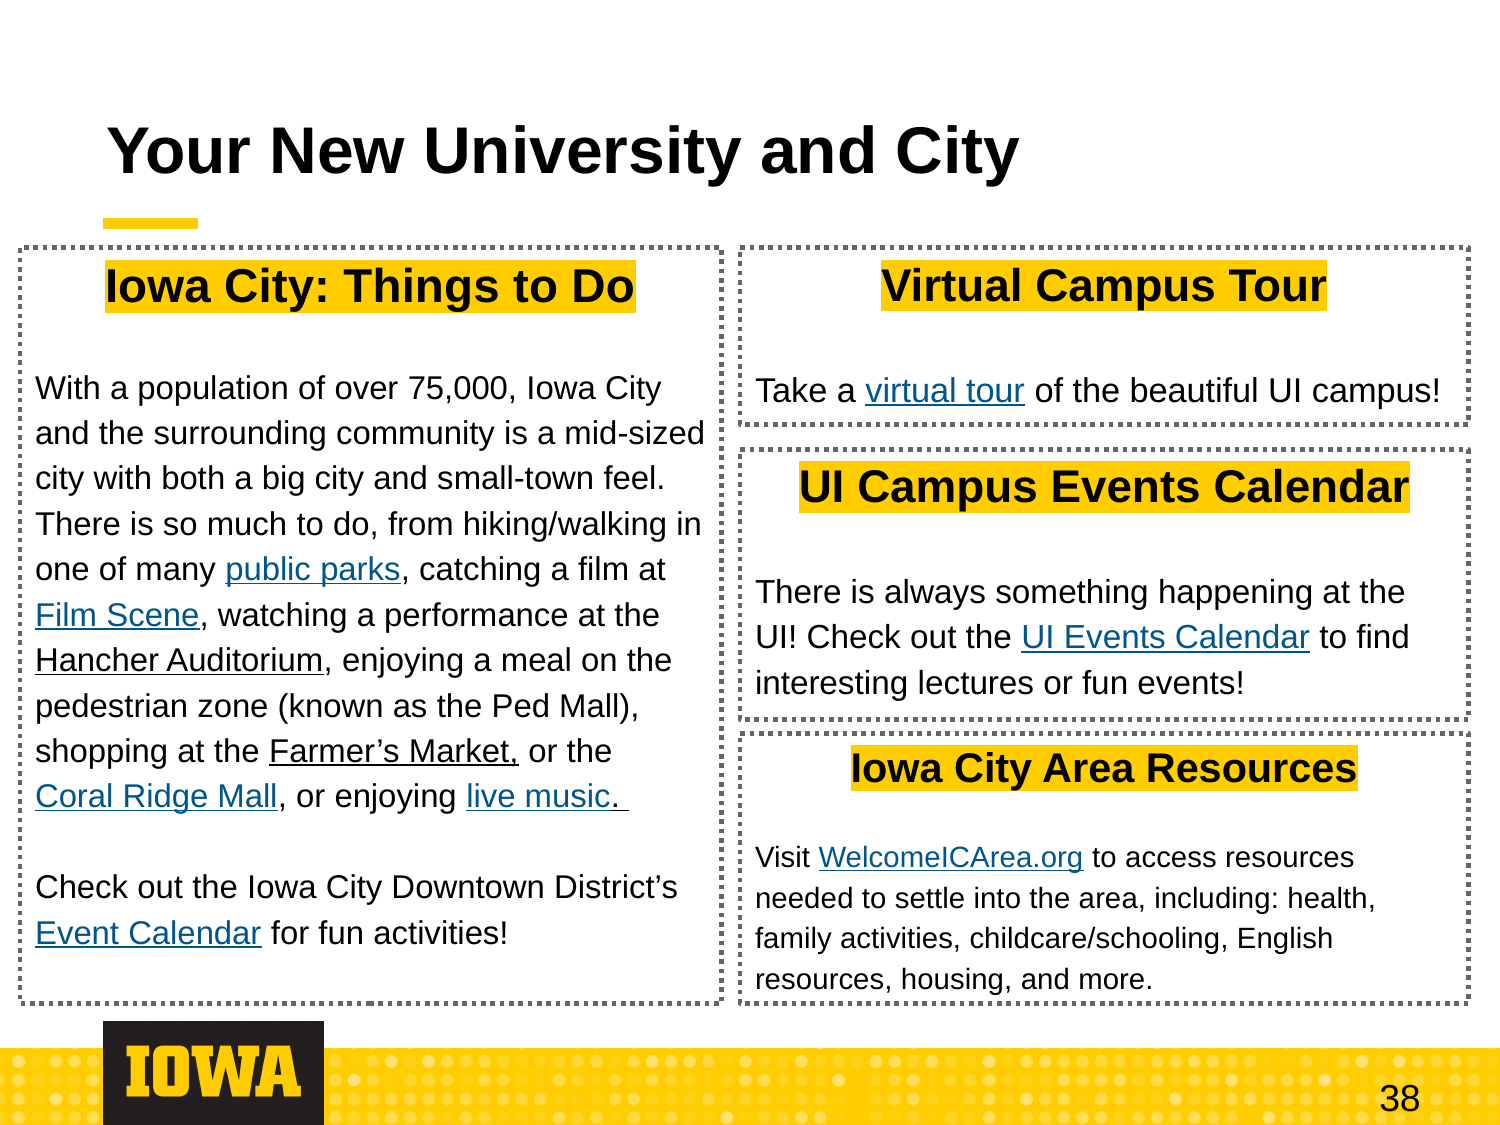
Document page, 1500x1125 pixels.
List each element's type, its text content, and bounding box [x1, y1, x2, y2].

list Iowa City: Things to Do With a population of over 75,000, Iowa City and the surrounding community is a mid-sized city with both a big city and small-town feel. There is so much to do, from hiking/walking in one of many public parks, catching a film at Film Scene, watching a performance at the Hancher Auditorium, enjoying a meal on the pedestrian zone (known as the Ped Mall), shopping at the Farmer’s Market, or the Coral Ridge Mall, or enjoying live music. Check out the Iowa City Downtown District’s Event Calendar for fun activities! [19, 247, 722, 1004]
text_box Iowa City Area Resources Visit WelcomeICArea.org to access resources needed to settle into the area, including: health, family activities, childcare/schooling, English resources, housing, and more. [739, 733, 1469, 1004]
picture [103, 1021, 324, 1125]
text_box UI Campus Events Calendar There is always something happening at the UI! Check out the UI Events Calendar to find interesting lectures or fun events! [739, 449, 1469, 720]
title Your New University and City [90, 81, 1052, 224]
text_box Virtual Campus Tour Take a virtual tour of the beautiful UI campus! [739, 247, 1469, 425]
text_box 38 [1364, 1067, 1500, 1125]
